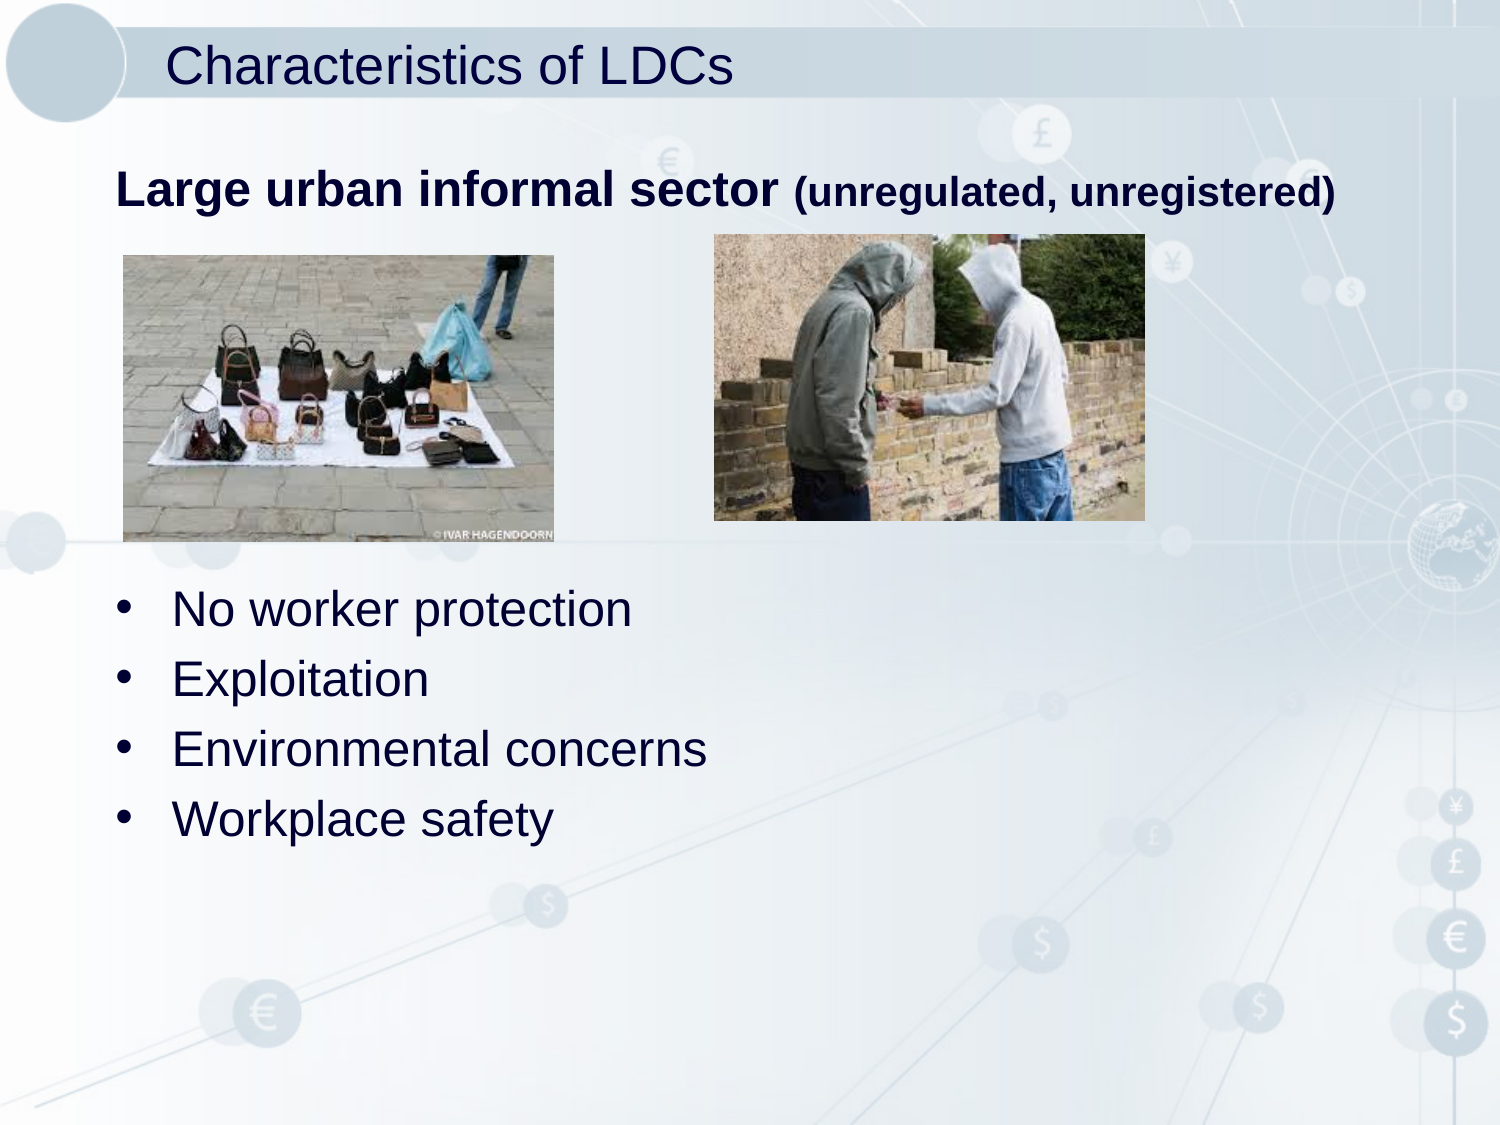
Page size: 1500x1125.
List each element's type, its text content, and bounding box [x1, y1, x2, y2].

title Characteristics of LDCs [149, 24, 1500, 103]
picture [0, 0, 1500, 1125]
list Large urban informal sector (unregulated, unregistered) No worker protection Exploitation Environmental concerns Workplace safety [100, 148, 1426, 892]
